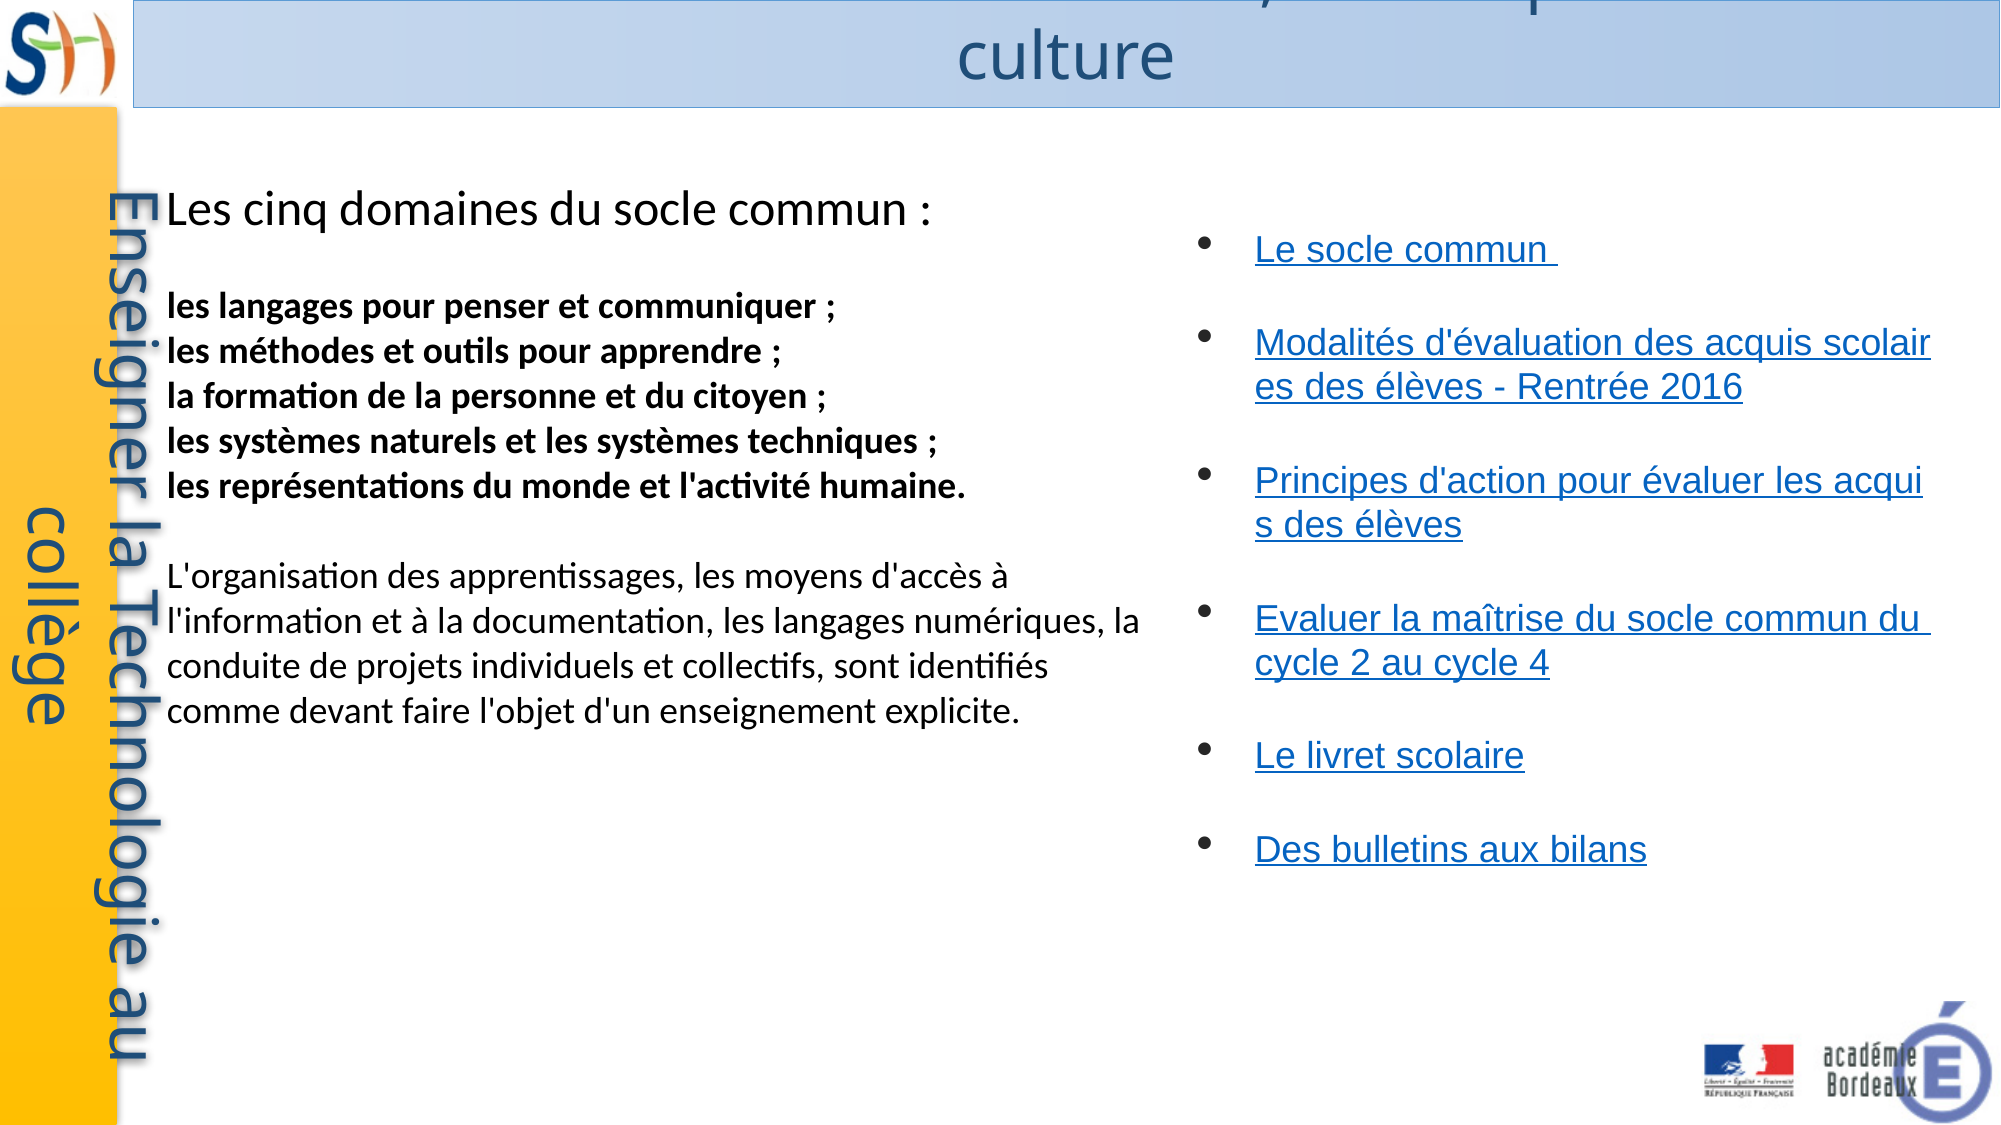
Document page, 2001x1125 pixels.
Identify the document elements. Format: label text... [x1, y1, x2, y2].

text_box Enseigner la Technologie au collège [0, 107, 117, 1125]
text_box Le socle commun Modalités d'évaluation des acquis scolaires des élèves - Rentrée 2016 Principes d'action pour évaluer les acquis des élèves Evaluer la maîtrise du socle commun du cycle 2 au cycle 4 Le livret scolaire Des bulletins aux bilans [1183, 210, 1962, 745]
text_box Les cinq domaines du socle commun : les langages pour penser et communiquer ; les méthodes et outils pour apprendre ; la formation de la personne et du citoyen ; les systèmes naturels et les systèmes techniques ; les représentations du monde et l'activité humaine. L'organisation des apprentissages, les moyens d'accès à l'information et à la documentation, les langages numériques, la conduite de projets individuels et collectifs, sont identifiés comme devant faire l'objet d'un enseignement explicite. [152, 168, 1184, 739]
picture [0, 10, 117, 98]
text_box Le socle commun de connaissances, de compétences et de culture [133, 0, 2000, 108]
picture [1699, 1001, 2000, 1125]
